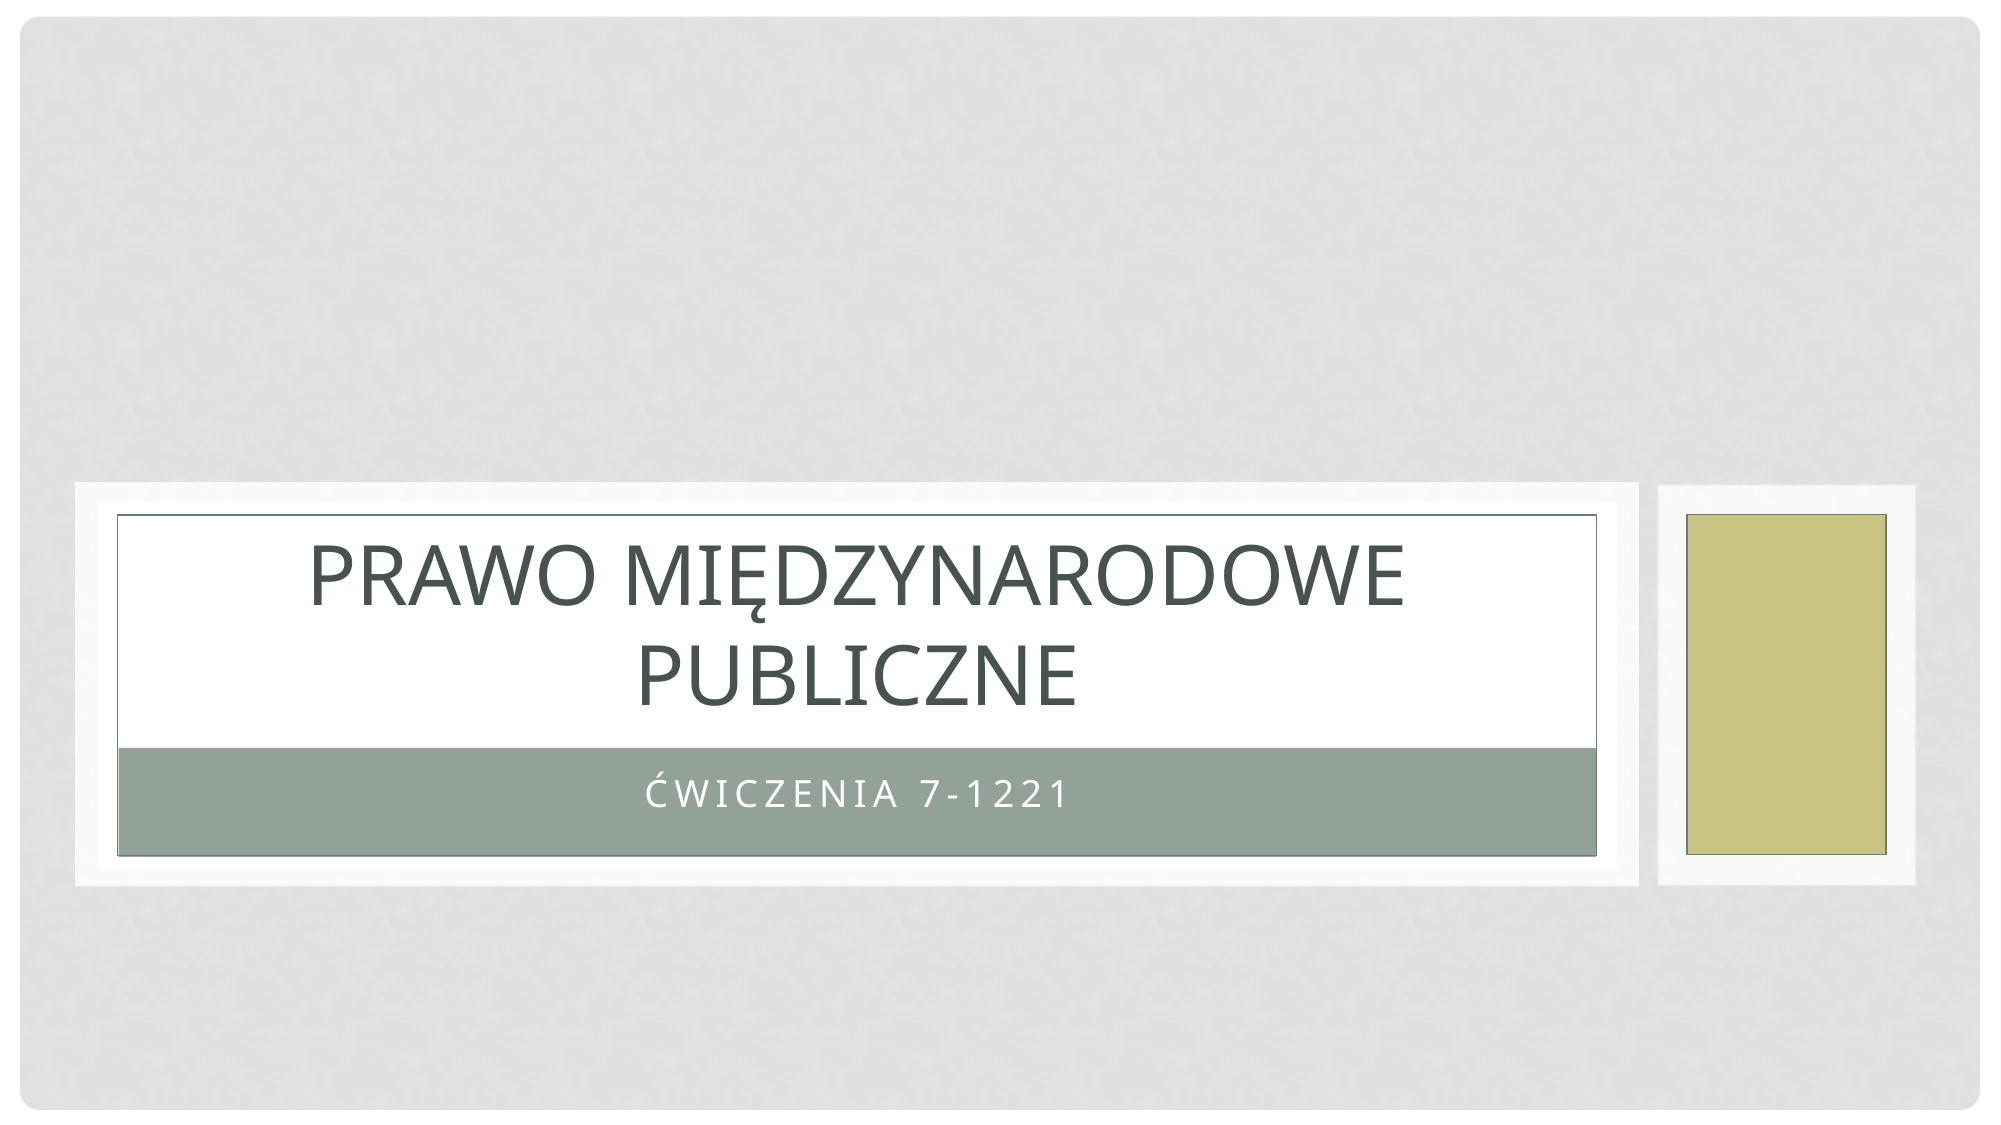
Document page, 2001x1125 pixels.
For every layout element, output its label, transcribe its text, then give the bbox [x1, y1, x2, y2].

title Prawo międzynarodowe publiczne [132, 529, 1583, 730]
subtitle Ćwiczenia 7-1221 [140, 762, 1574, 838]
